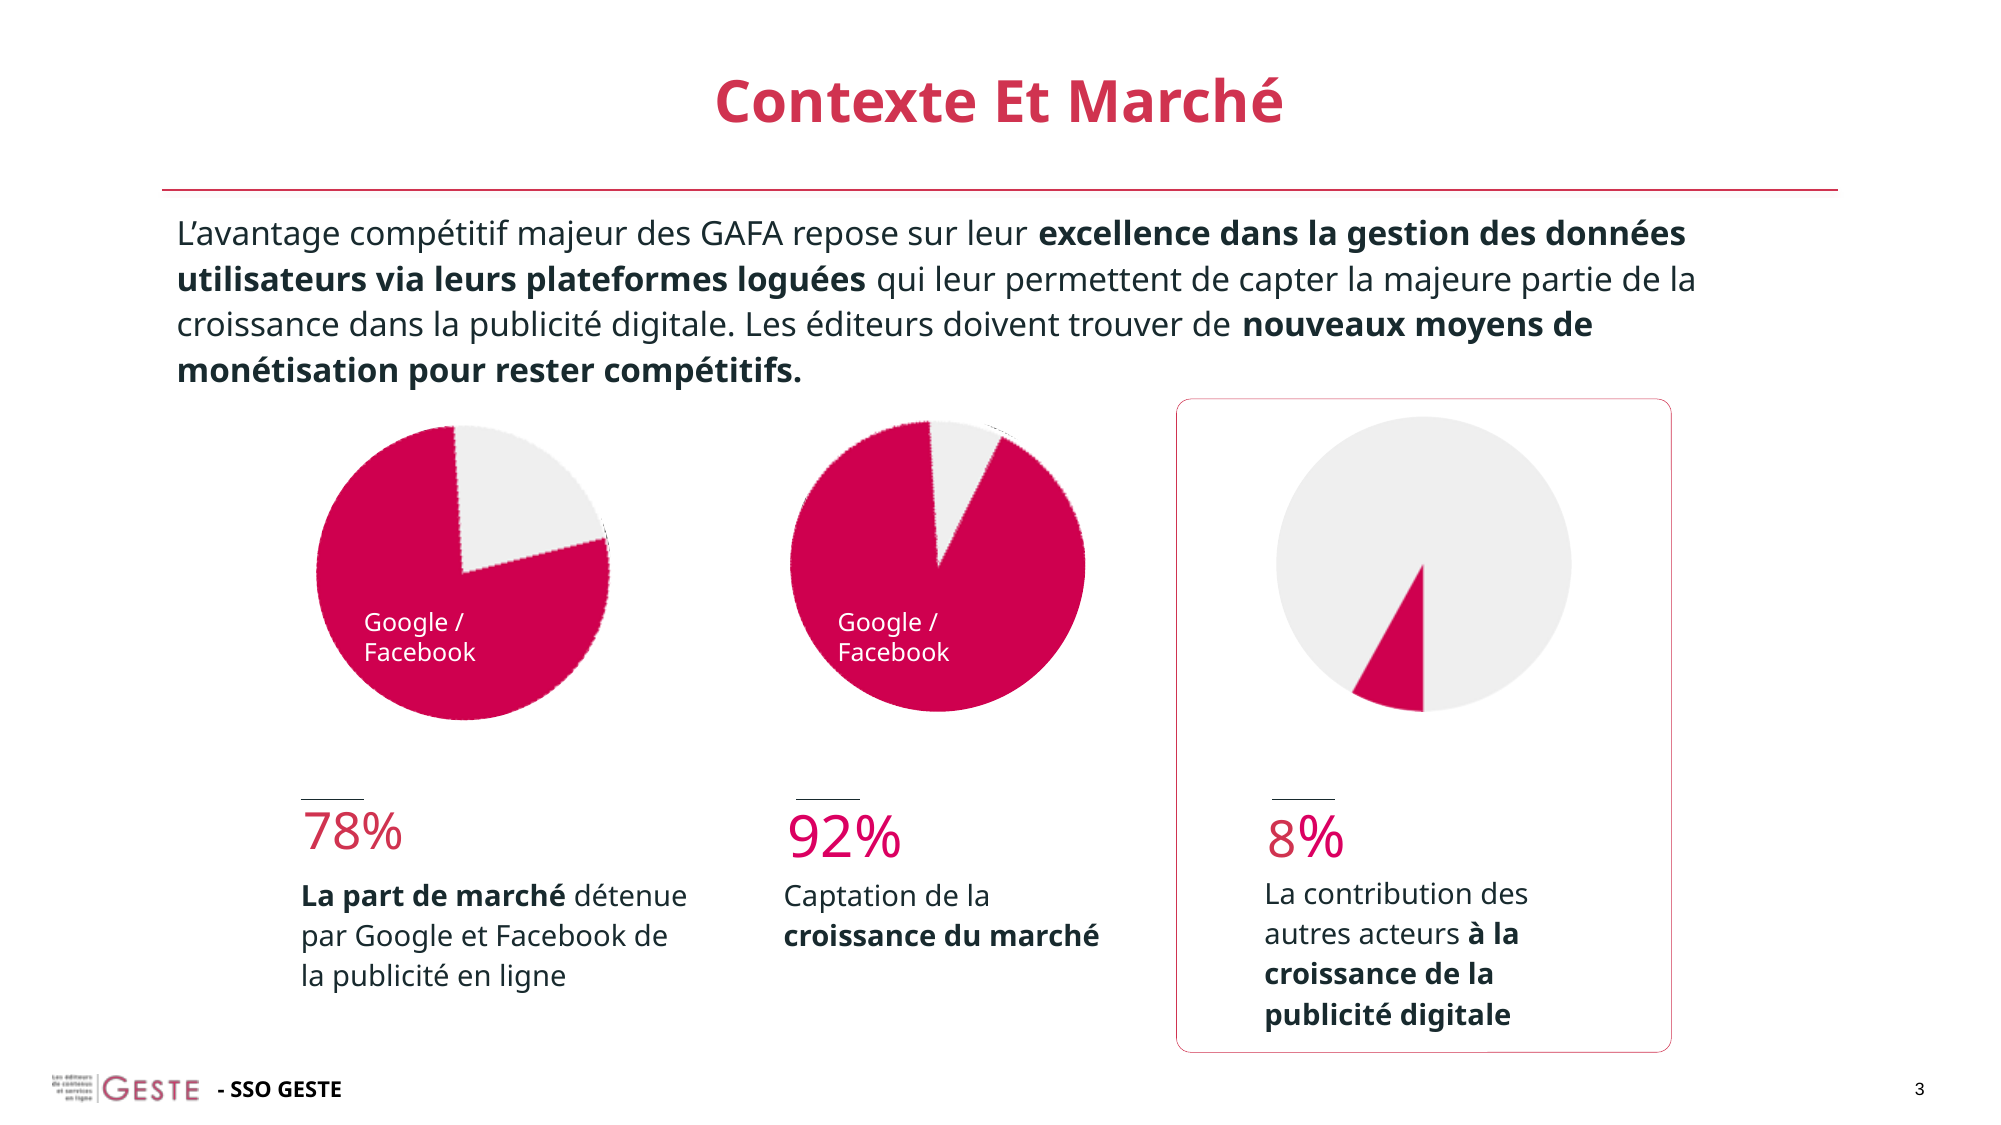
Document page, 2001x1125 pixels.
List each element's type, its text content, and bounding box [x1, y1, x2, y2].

text_box La contribution des autres acteurs à la croissance de la publicité digitale [1249, 855, 1636, 1027]
picture [52, 1074, 199, 1103]
picture [1275, 416, 1572, 712]
picture [315, 424, 612, 721]
text_box 78% [284, 780, 440, 875]
text_box La part de marché détenue par Google et Facebook de la publicité en ligne [285, 856, 704, 985]
picture [789, 416, 1086, 712]
text_box Captation de la croissance du marché [768, 856, 1124, 985]
text_box [1174, 396, 1674, 1055]
text_box 92% [769, 780, 925, 856]
list L’avantage compétitif majeur des GAFA repose sur leur excellence dans la gestion des données utilisateurs via leurs plateformes loguées qui leur permettent de capter la majeure partie de la croissance dans la publicité digitale. Les éditeurs doivent trouver de nouveaux moyens de monétisation pour rester compétitifs. [161, 198, 1838, 327]
title Contexte Et Marché [161, 16, 1839, 190]
